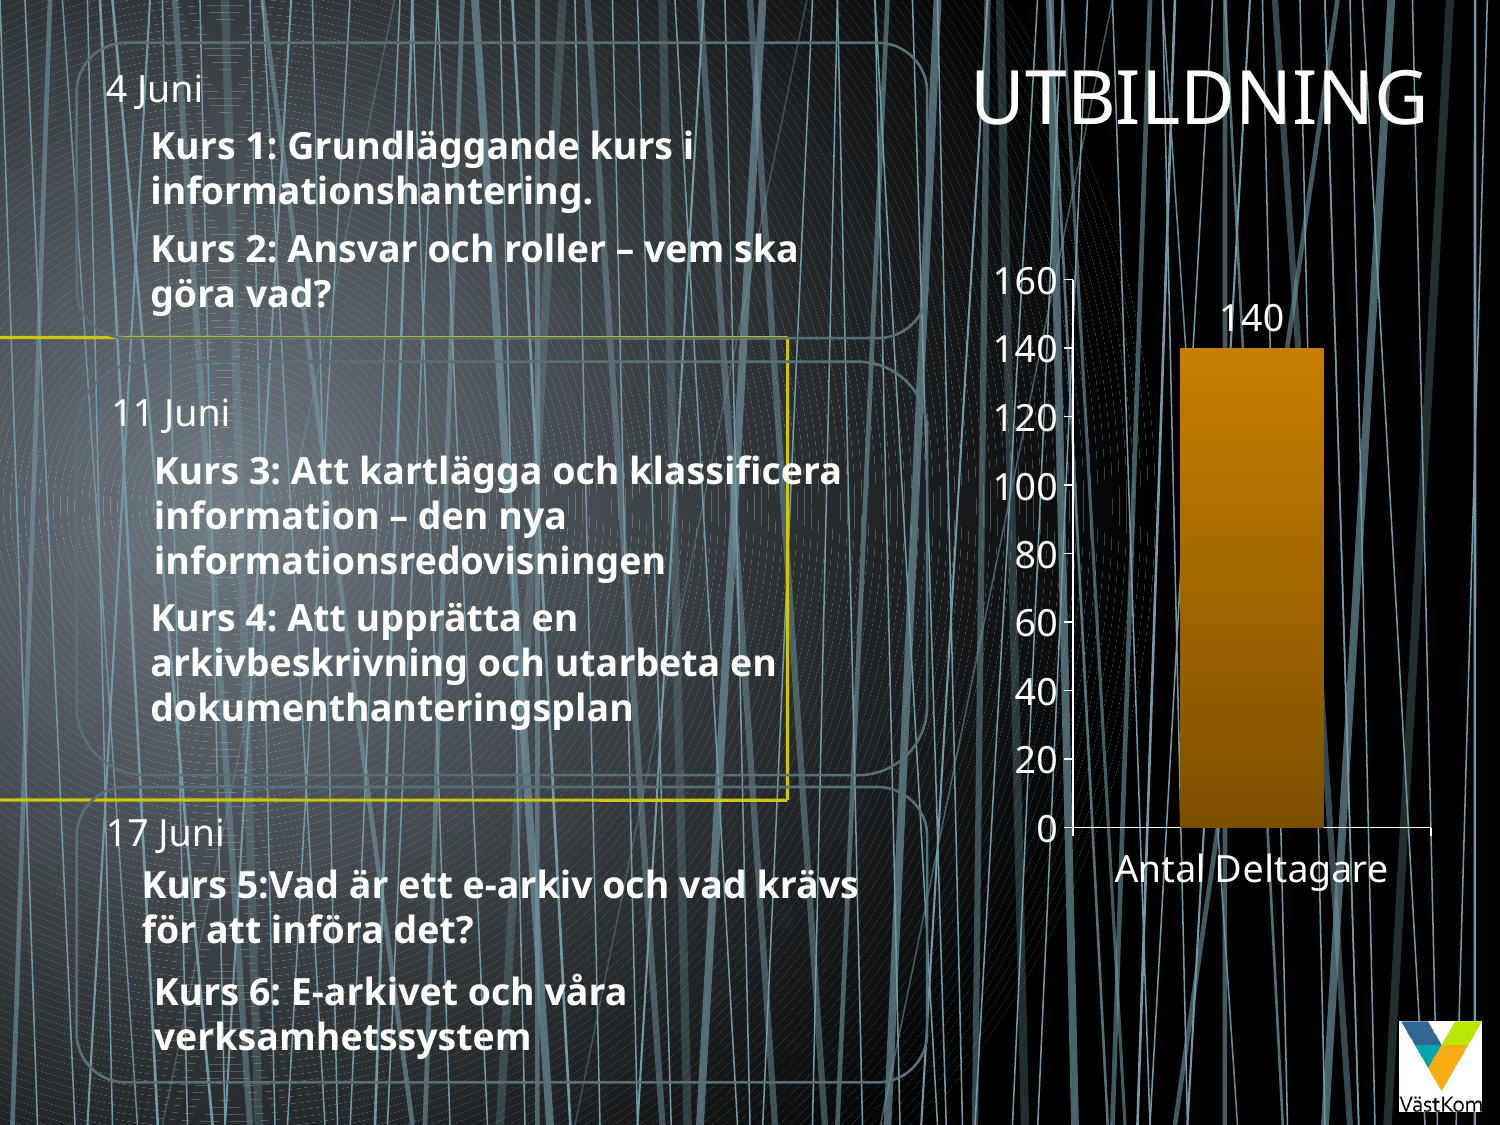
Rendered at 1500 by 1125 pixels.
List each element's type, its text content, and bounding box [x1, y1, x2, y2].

chart [983, 240, 1441, 908]
text_box UTBILDNING [956, 42, 1445, 147]
text_box 17 Juni [75, 785, 929, 1084]
text_box 11 Juni [75, 360, 929, 777]
text_box 4 Juni [75, 41, 929, 340]
picture [1399, 1020, 1483, 1112]
